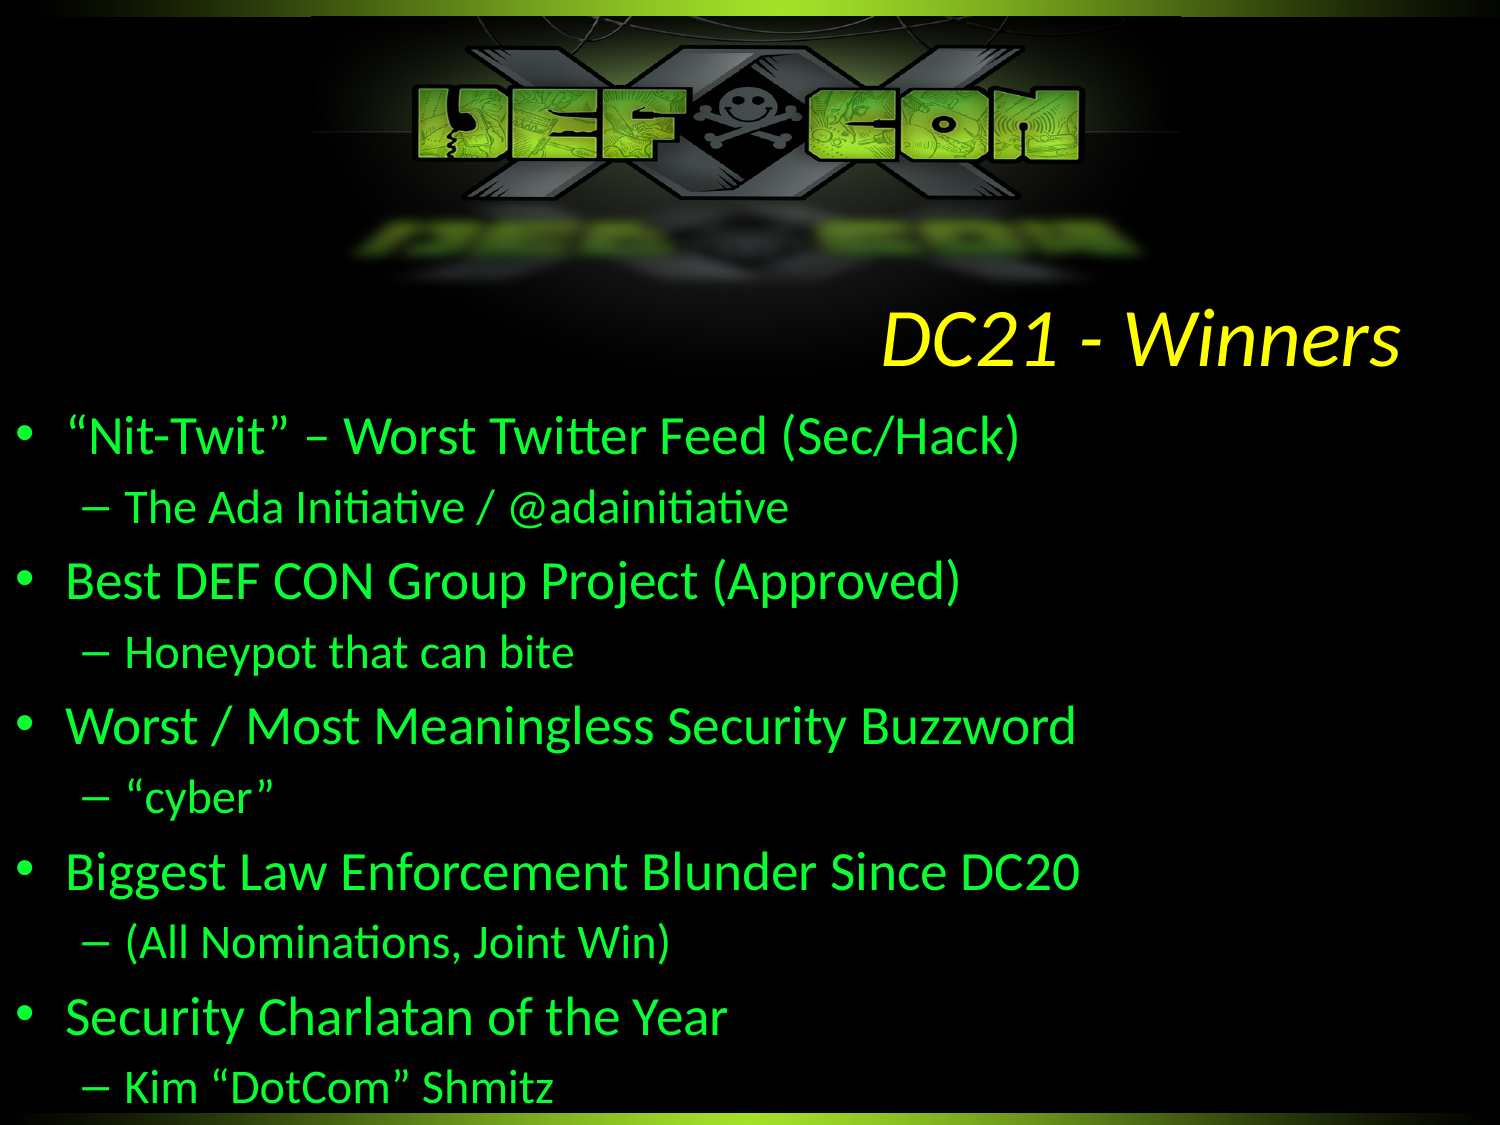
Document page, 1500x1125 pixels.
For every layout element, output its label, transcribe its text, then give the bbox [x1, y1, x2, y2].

text_box DC21 - Winners [865, 275, 1418, 391]
list “Nit-Twit” – Worst Twitter Feed (Sec/Hack) The Ada Initiative / @adainitiative Best DEF CON Group Project (Approved) Honeypot that can bite Worst / Most Meaningless Security Buzzword “cyber” Biggest Law Enforcement Blunder Since DC20 (All Nominations, Joint Win) Security Charlatan of the Year Kim “DotCom” Shmitz [0, 392, 1500, 1125]
picture [30, 0, 1500, 392]
